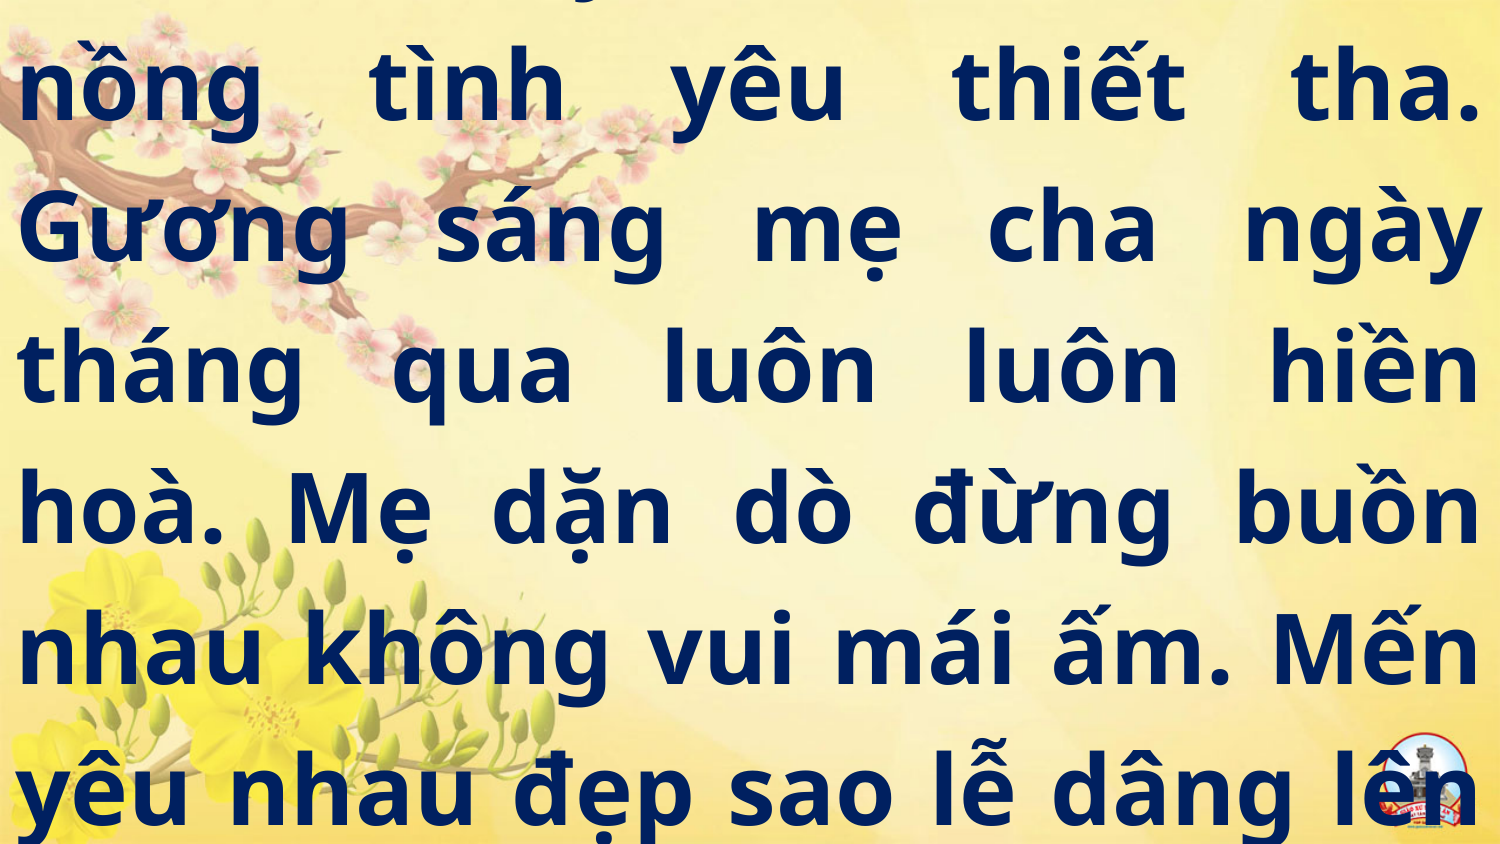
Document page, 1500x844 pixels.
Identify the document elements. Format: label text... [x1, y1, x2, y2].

title Tk2: Đời tuyệt vời luôn thắm nồng tình yêu thiết tha. Gương sáng mẹ cha ngày tháng qua luôn luôn hiền hoà. Mẹ dặn dò đừng buồn nhau không vui mái ấm. Mến yêu nhau đẹp sao lễ dâng lên Ngài. [0, 0, 1500, 844]
